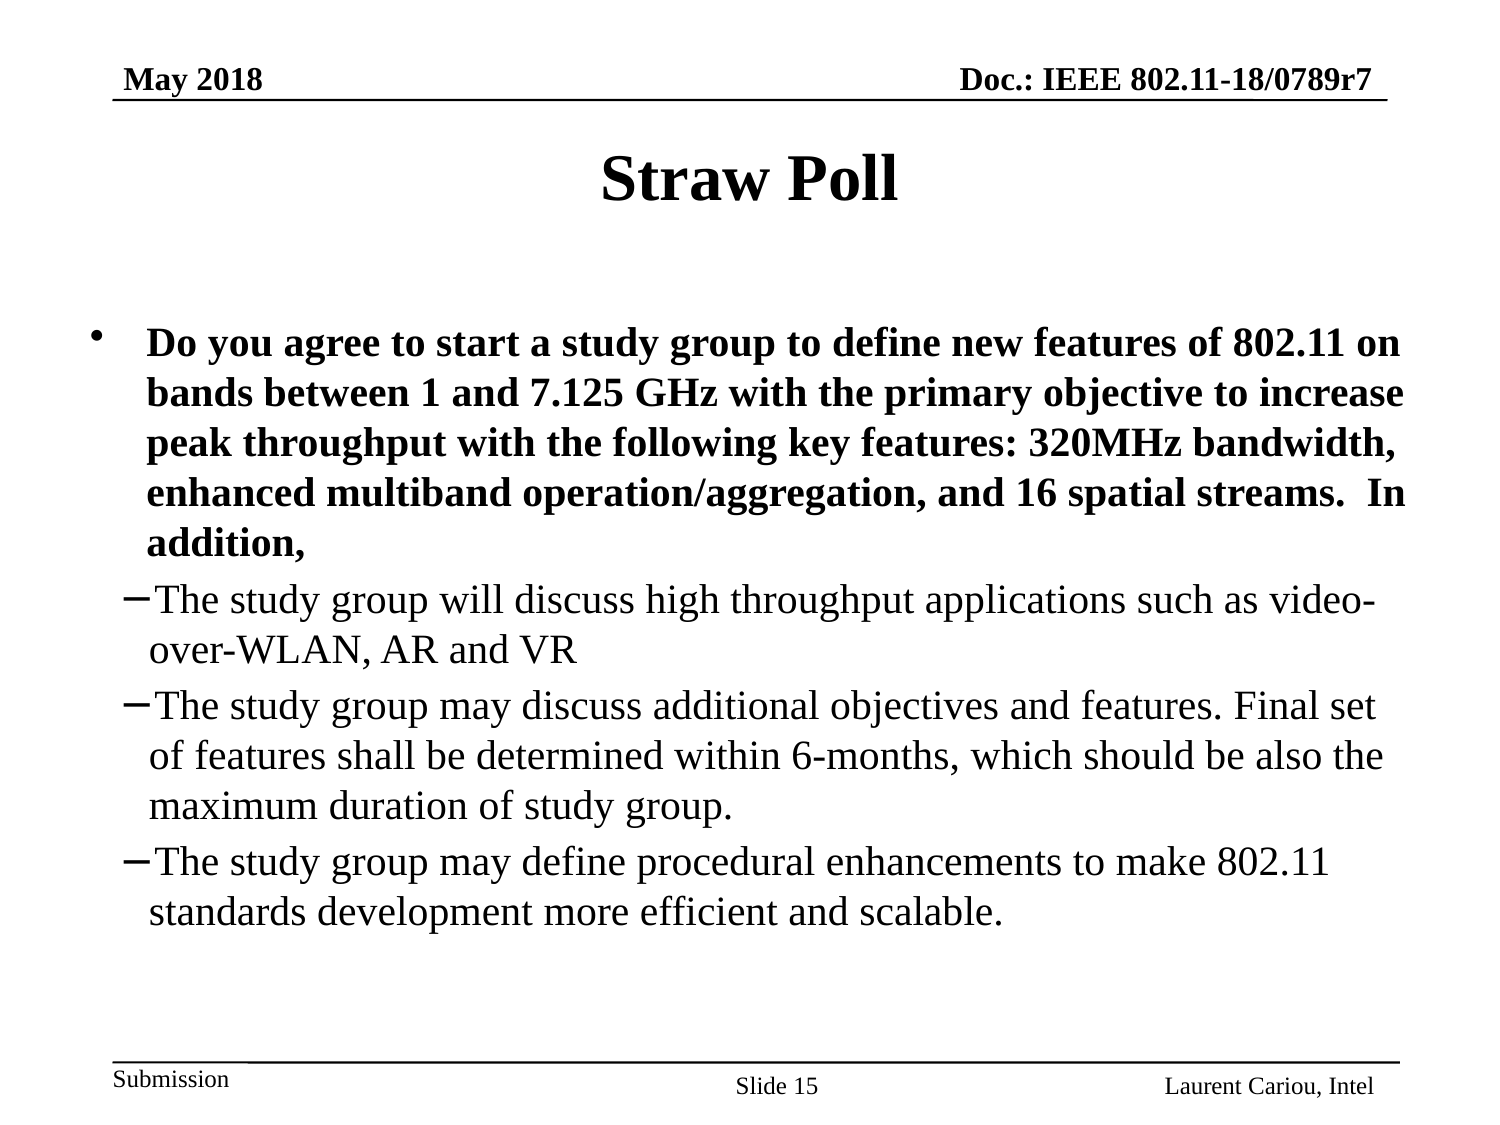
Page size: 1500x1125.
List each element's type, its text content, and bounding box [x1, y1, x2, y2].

text_box Laurent Cariou, Intel [1149, 1062, 1402, 1088]
list Do you agree to start a study group to define new features of 802.11 on bands between 1 and 7.125 GHz with the primary objective to increase peak throughput with the following key features: 320MHz bandwidth, enhanced multiband operation/aggregation, and 16 spatial streams. In addition, The study group will discuss high throughput applications such as video-over-WLAN, AR and VR The study group may discuss additional objectives and features. Final set of features shall be determined within 6-months, which should be also the maximum duration of study group. The study group may define procedural enhancements to make 802.11 standards development more efficient and scalable. [74, 307, 1425, 1051]
text_box Slide 15 [720, 1062, 838, 1088]
title Straw Poll [74, 79, 1426, 269]
